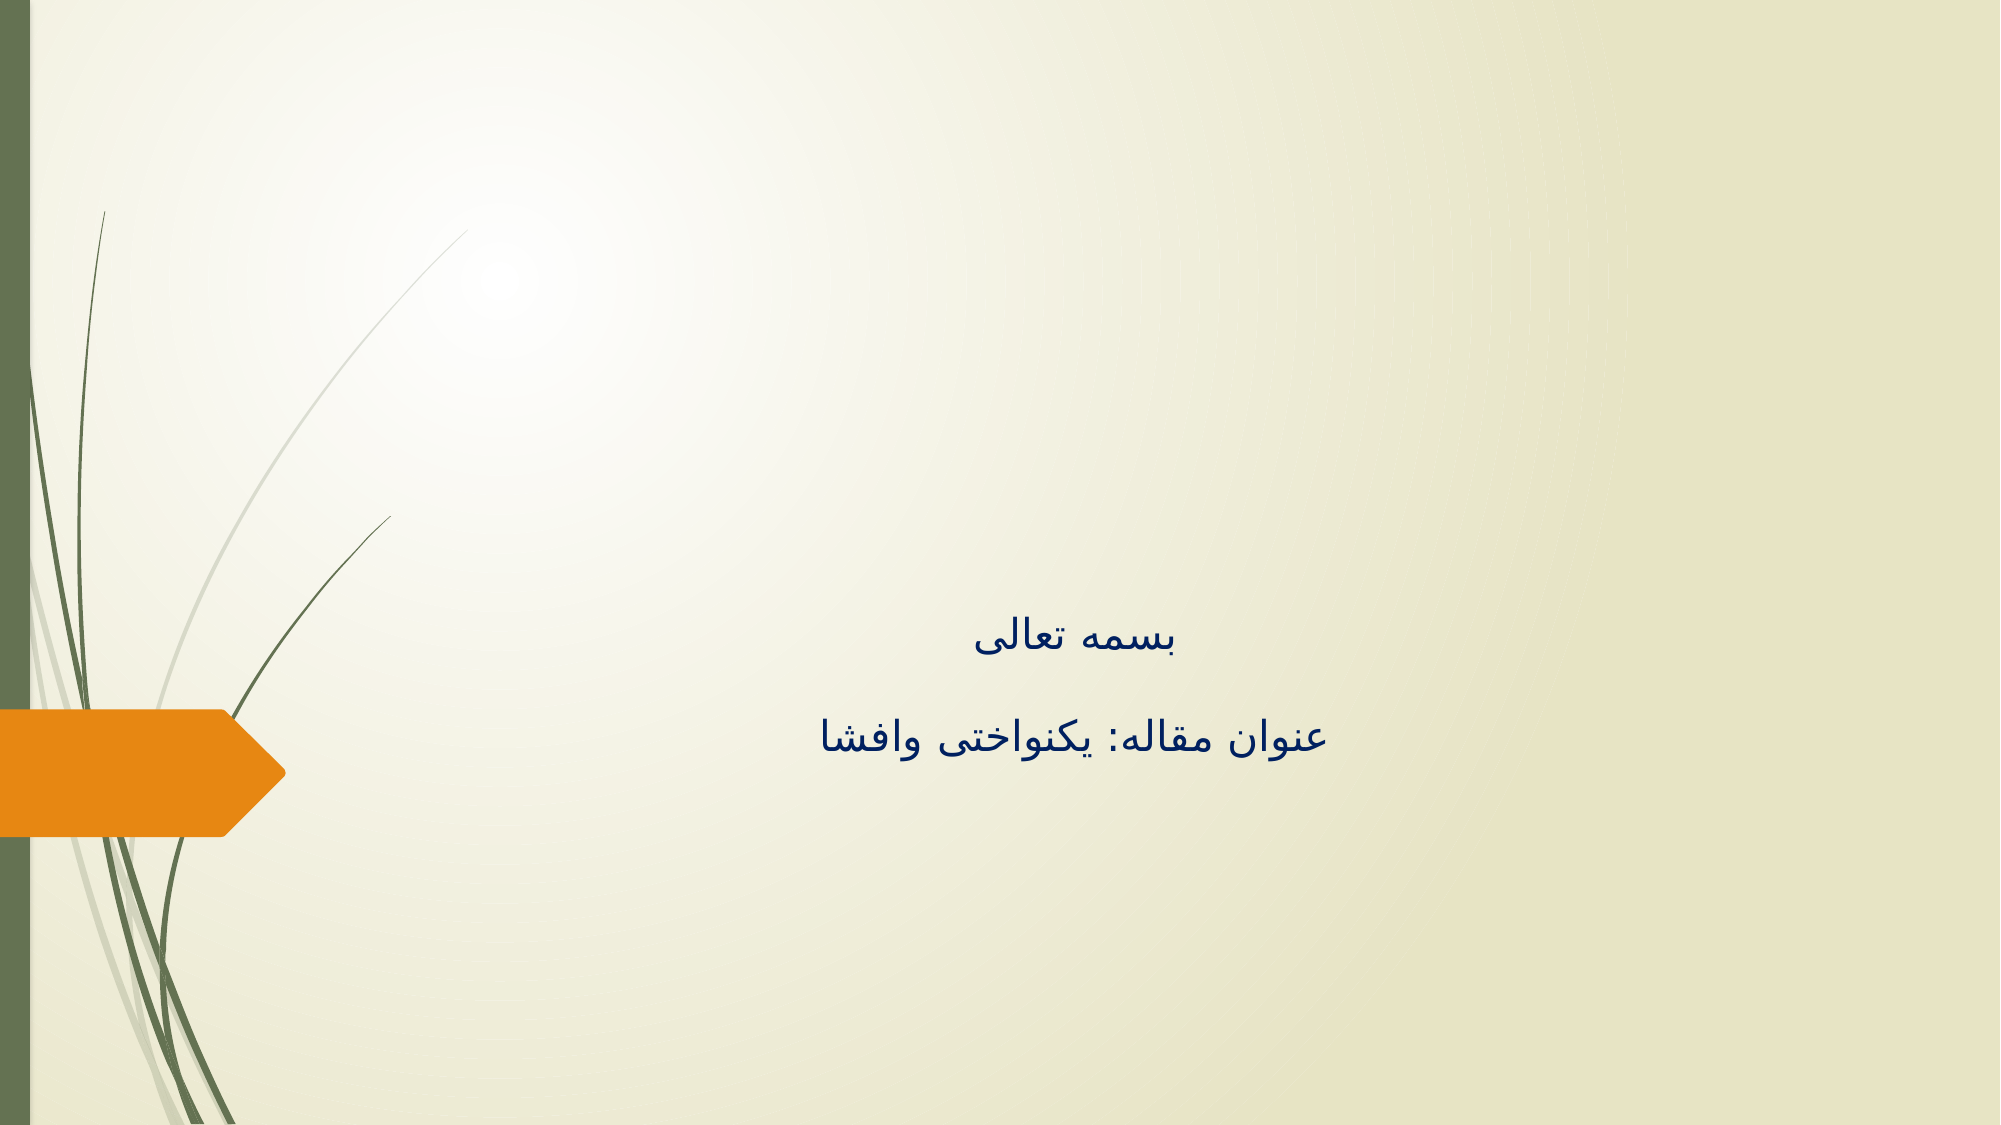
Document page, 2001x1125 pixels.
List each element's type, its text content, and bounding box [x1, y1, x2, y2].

title بسمه تعالی عنوان مقاله: یکنواختی وافشا [438, 598, 1713, 869]
